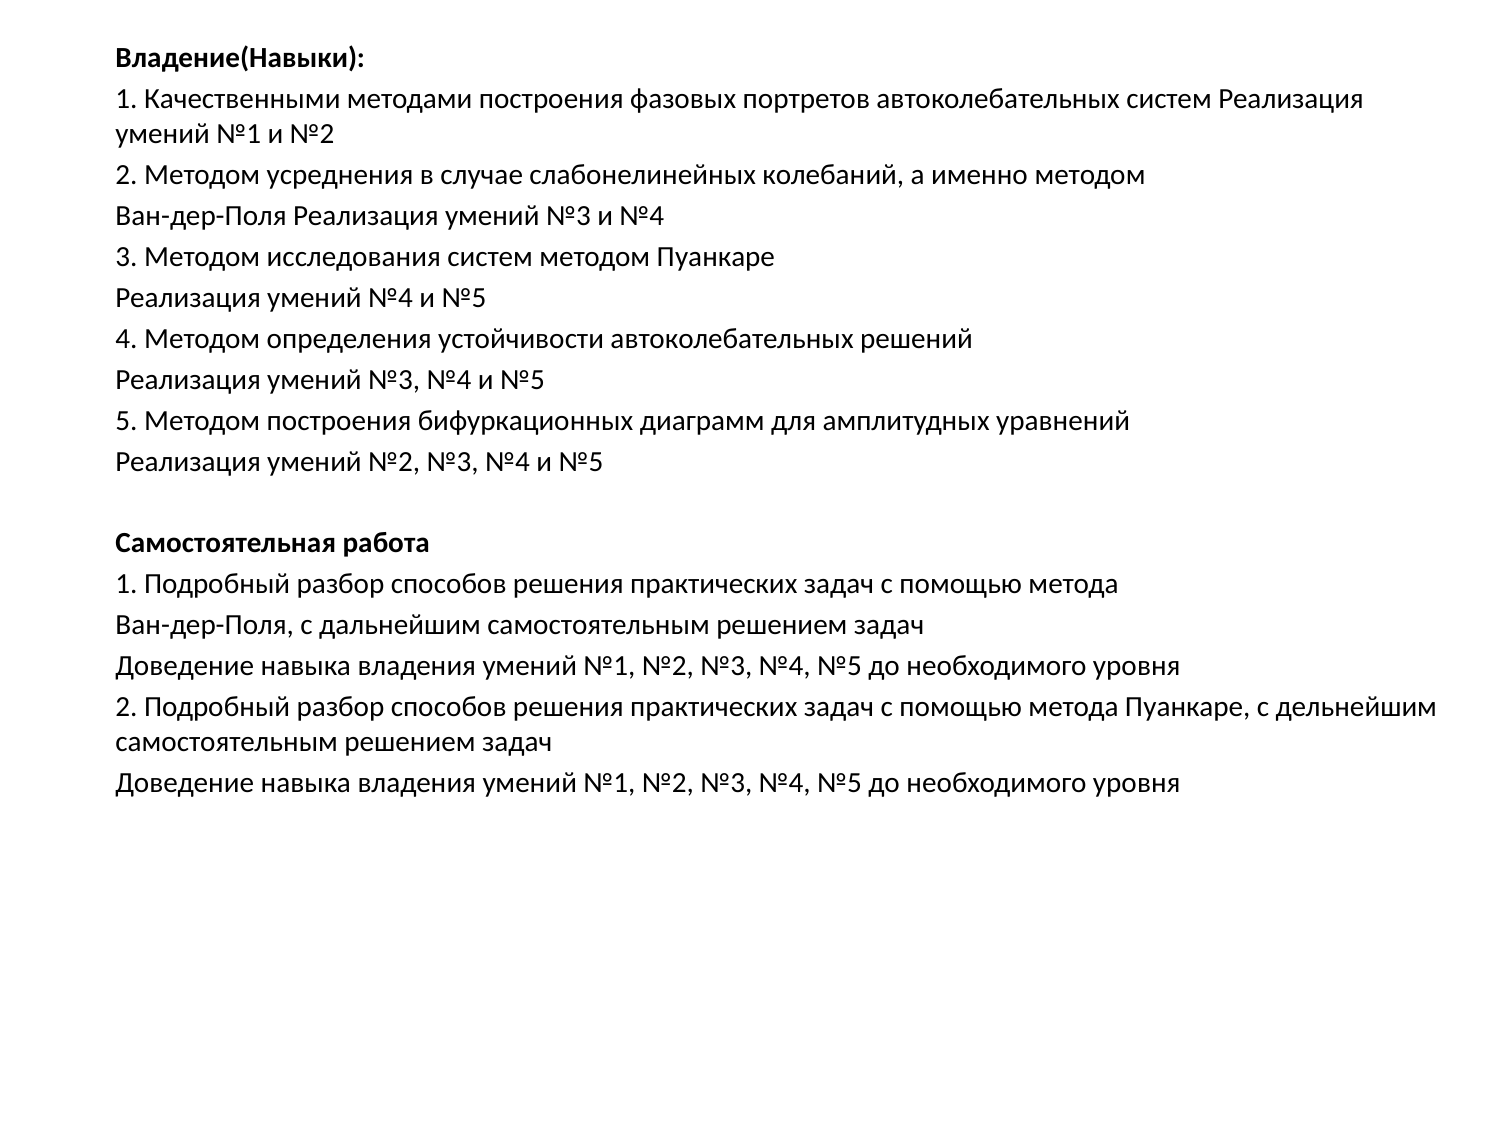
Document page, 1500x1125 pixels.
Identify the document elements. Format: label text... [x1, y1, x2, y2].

list Владение(Навыки): 1. Качественными методами построения фазовых портретов автоколебательных систем Реализация умений №1 и №2 2. Методом усреднения в случае слабонелинейных колебаний, а именно методом Ван-дер-Поля Реализация умений №3 и №4 3. Методом исследования систем методом Пуанкаре Реализация умений №4 и №5 4. Методом определения устойчивости автоколебательных решений Реализация умений №3, №4 и №5 5. Методом построения бифуркационных диаграмм для амплитудных уравнений Реализация умений №2, №3, №4 и №5 Самостоятельная работа 1. Подробный разбор способов решения практических задач с помощью метода Ван-дер-Поля, с дальнейшим самостоятельным решением задач Доведение навыка владения умений №1, №2, №3, №4, №5 до необходимого уровня 2. Подробный разбор способов решения практических задач с помощью метода Пуанкаре, с дельнейшим самостоятельным решением задач Доведение навыка владения умений №1, №2, №3, №4, №5 до необходимого уровня [100, 30, 1459, 1013]
